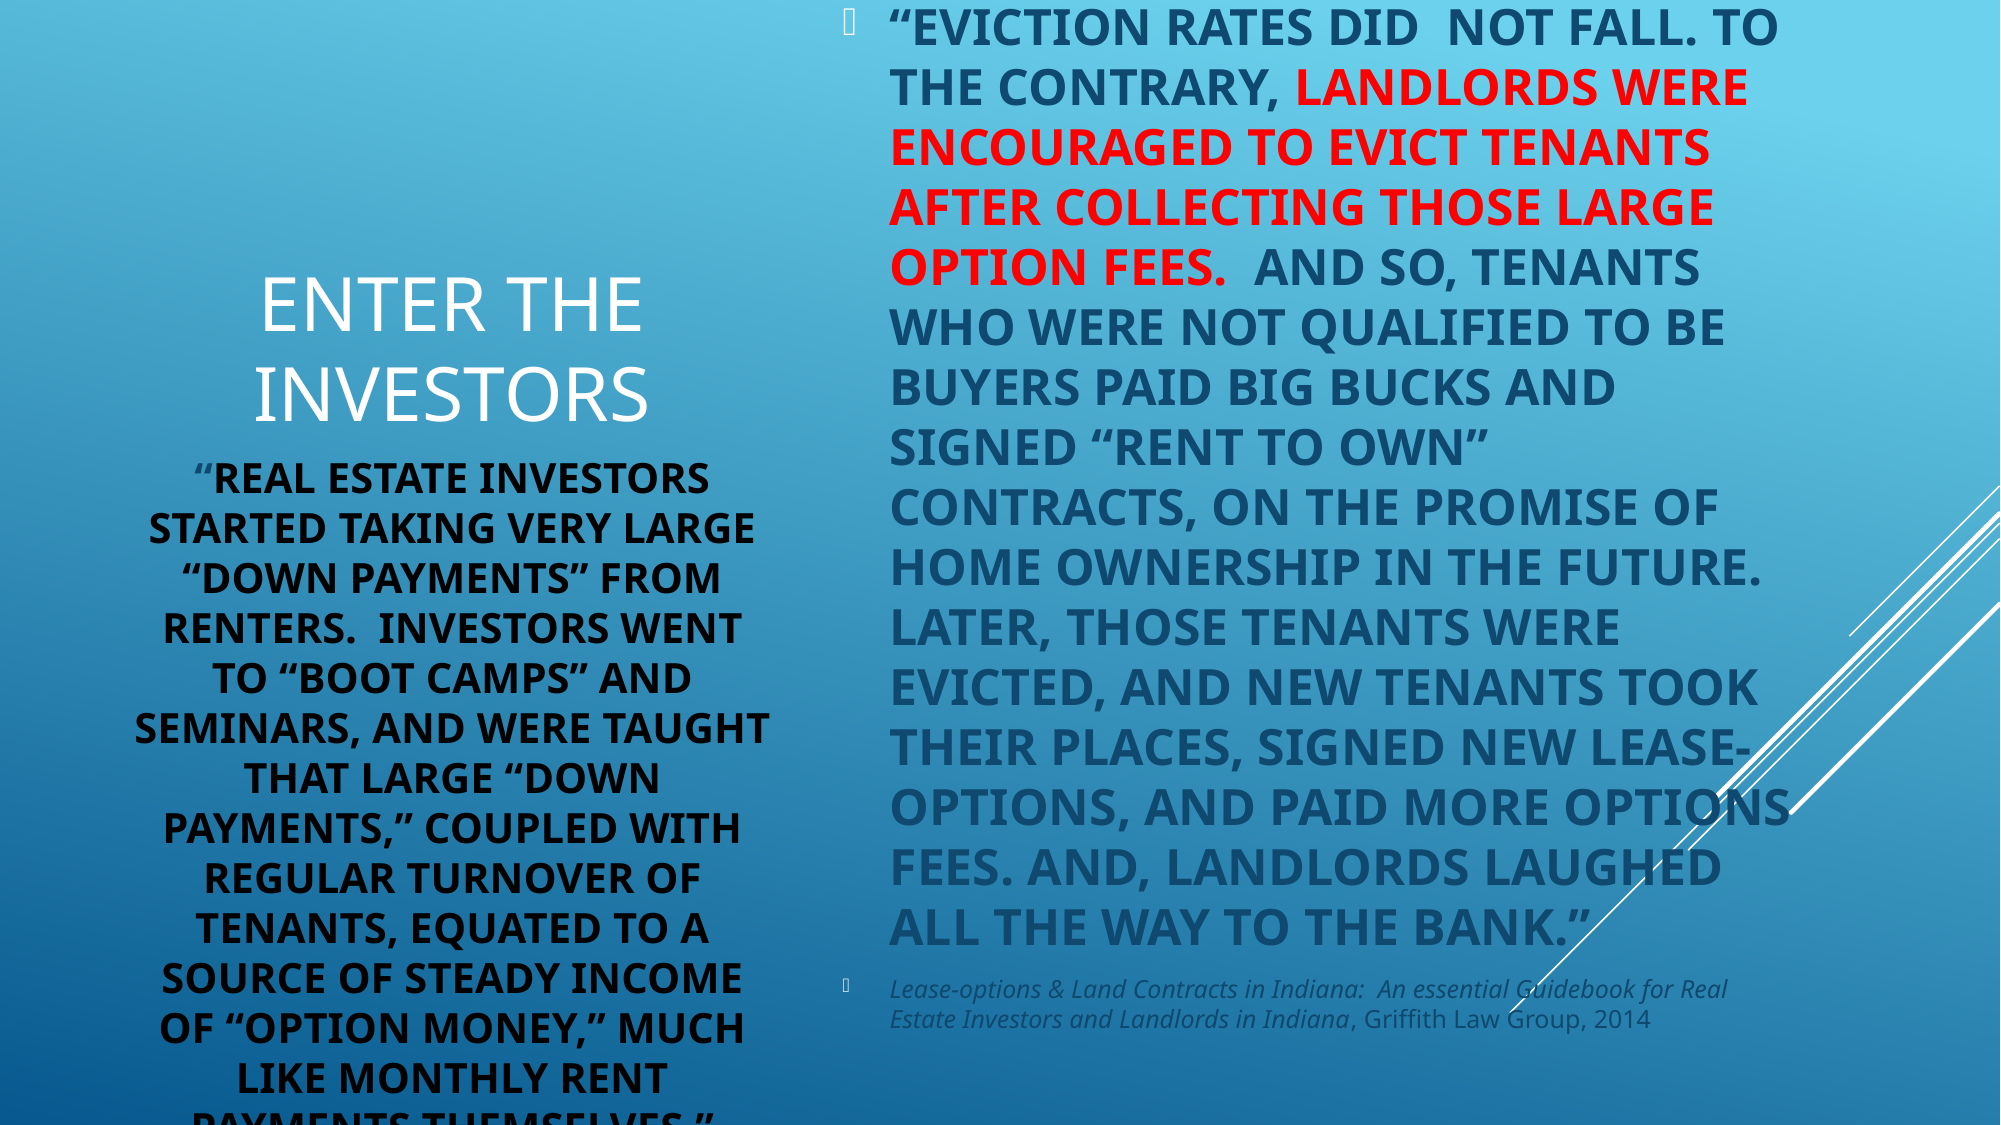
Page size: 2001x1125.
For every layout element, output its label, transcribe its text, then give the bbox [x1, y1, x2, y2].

list “eviction rates did not fall. to the contrary, landlords were encouraged to evict tenants after collecting those large option fees. and so, tenants who were not qualified to be buyers paid big bucks and signed “rent to own” contracts, on the promise of home ownership in the future. later, those tenants were evicted, and new tenants took their places, signed new lease-options, and paid more options fees. and, landlords laughed all the way to the bank.” Lease-options & Land Contracts in Indiana: An essential Guidebook for Real Estate Investors and Landlords in Indiana, Griffith Law Group, 2014 [827, 112, 1818, 965]
list “real estate investors started taking very large “down payments” from renters. investors went to “boot camps” and seminars, and were taught that large “down payments,” coupled with regular turnover of tenants, equated to a source of steady income of “option money,” much like monthly rent payments themselves.” [113, 444, 791, 882]
title Enter the Investors [113, 112, 791, 444]
